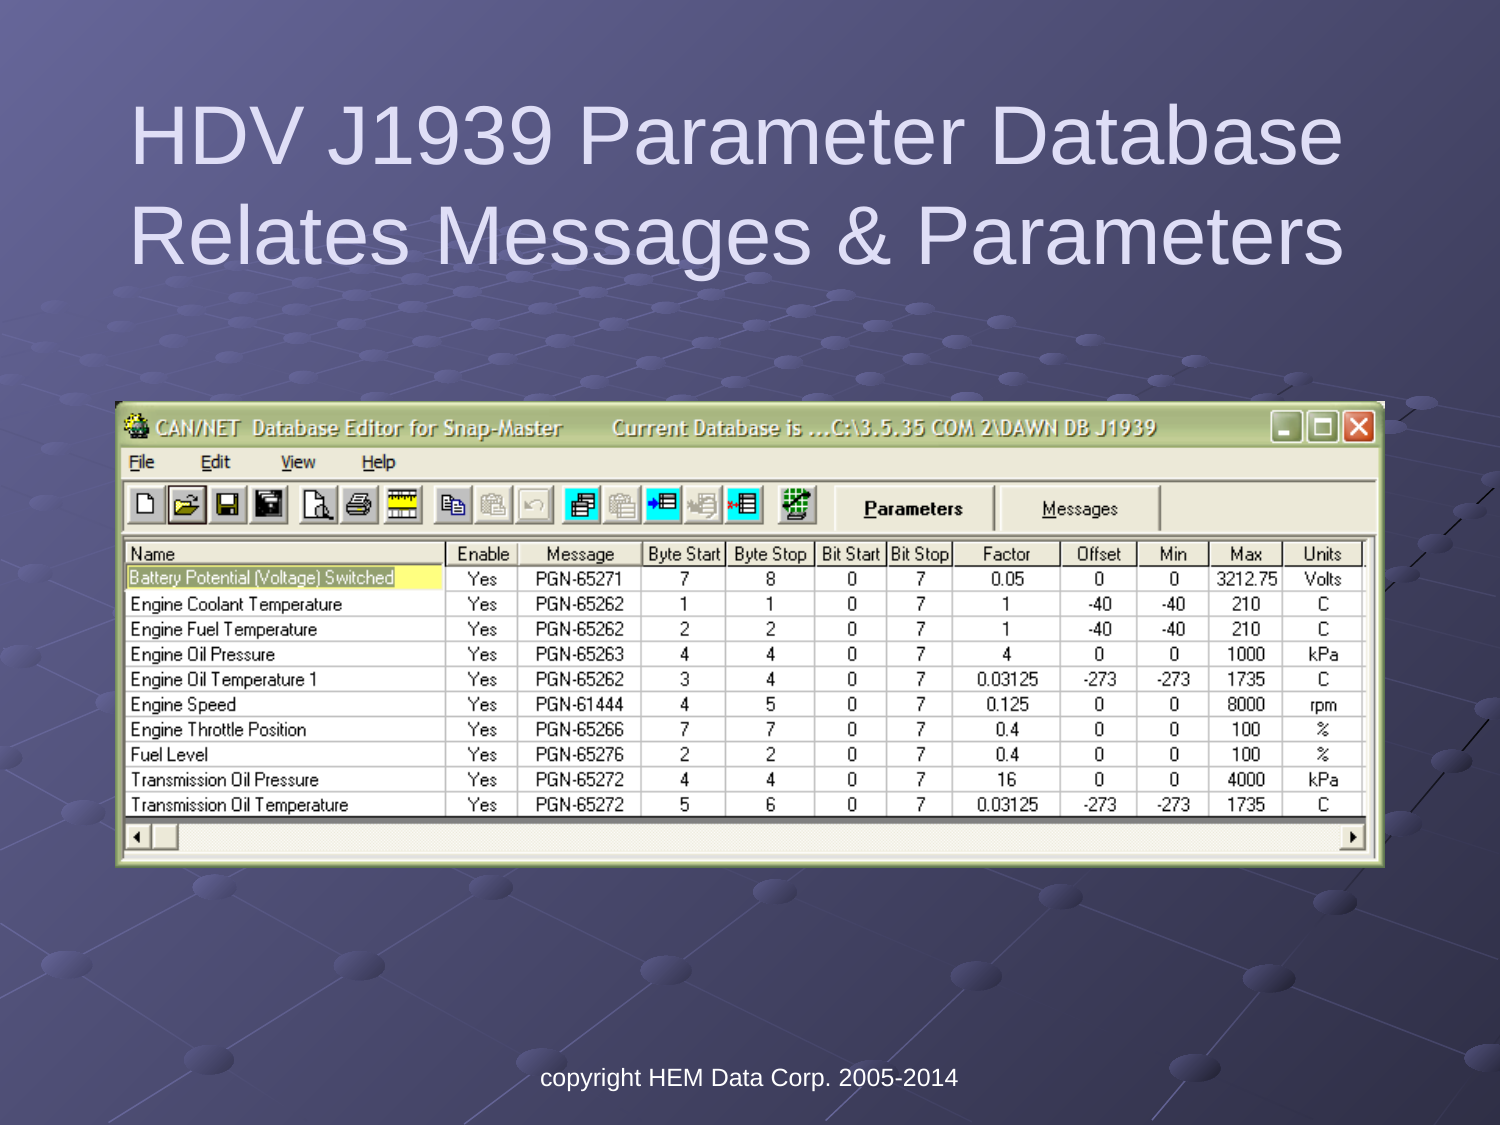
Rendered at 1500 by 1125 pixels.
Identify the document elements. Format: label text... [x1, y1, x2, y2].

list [115, 401, 1385, 868]
title HDV J1939 Parameter Database Relates Messages & Parameters [62, 87, 1413, 276]
footer copyright HEM Data Corp. 2005-2014 [512, 1023, 988, 1100]
